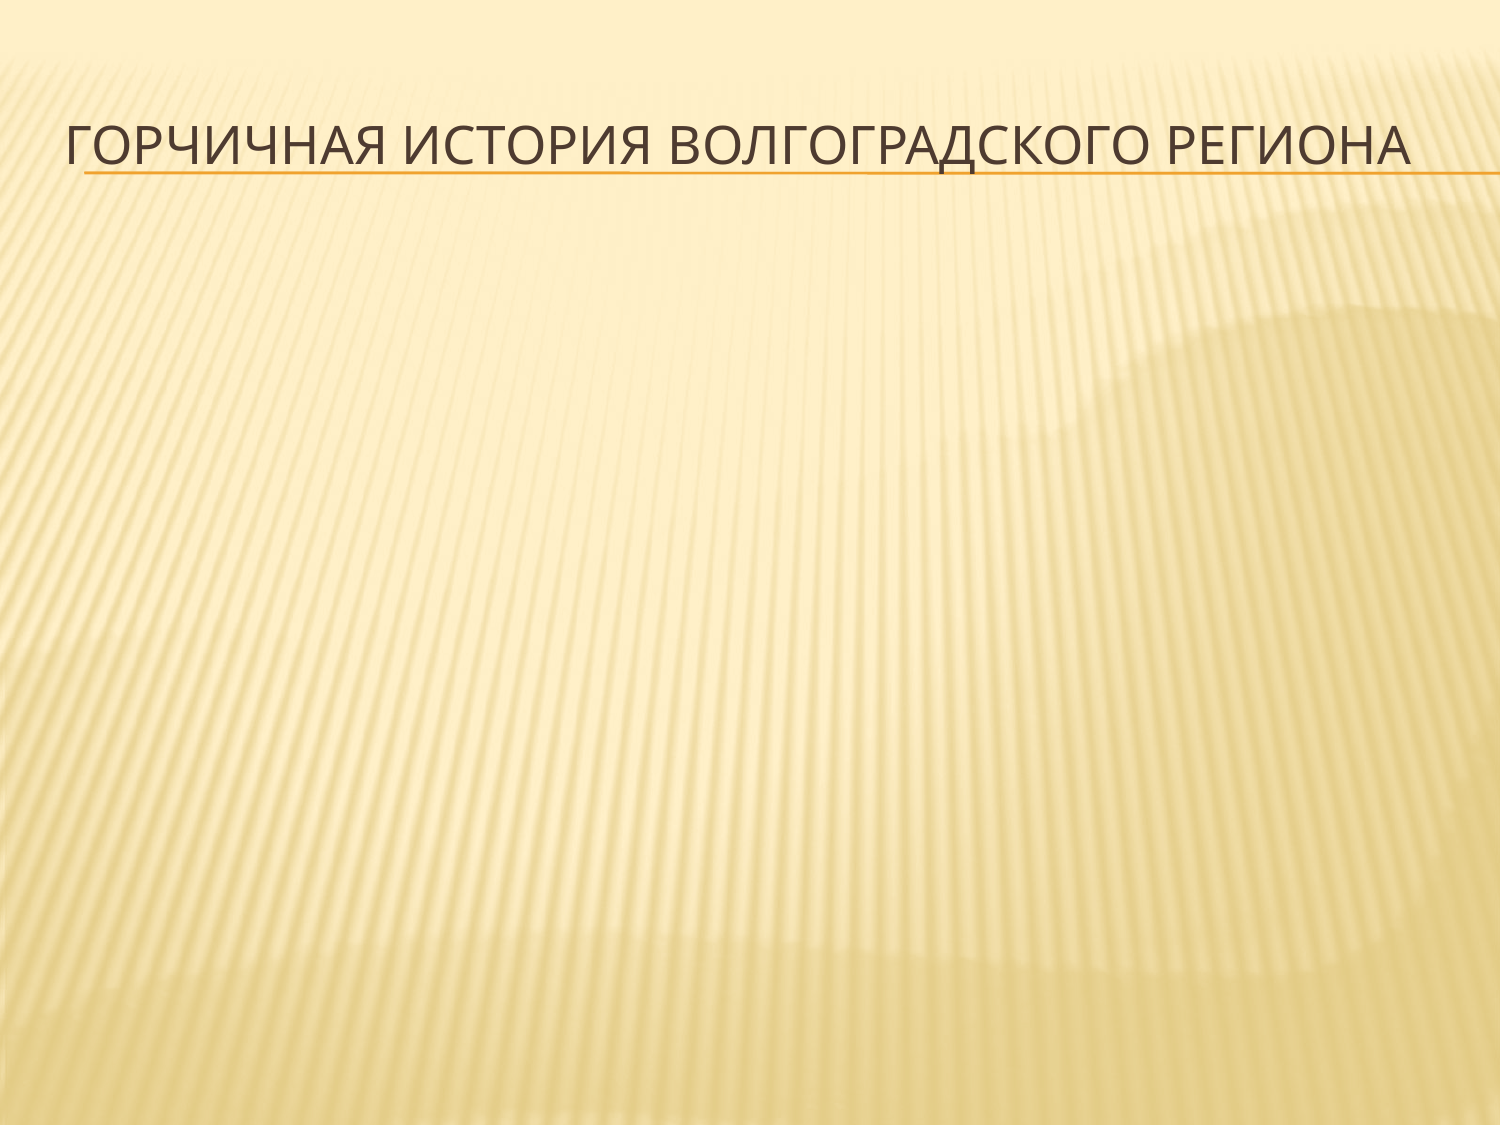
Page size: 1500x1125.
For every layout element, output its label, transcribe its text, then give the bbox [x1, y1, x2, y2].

title Горчичная история Волгоградского региона [50, 75, 1475, 213]
